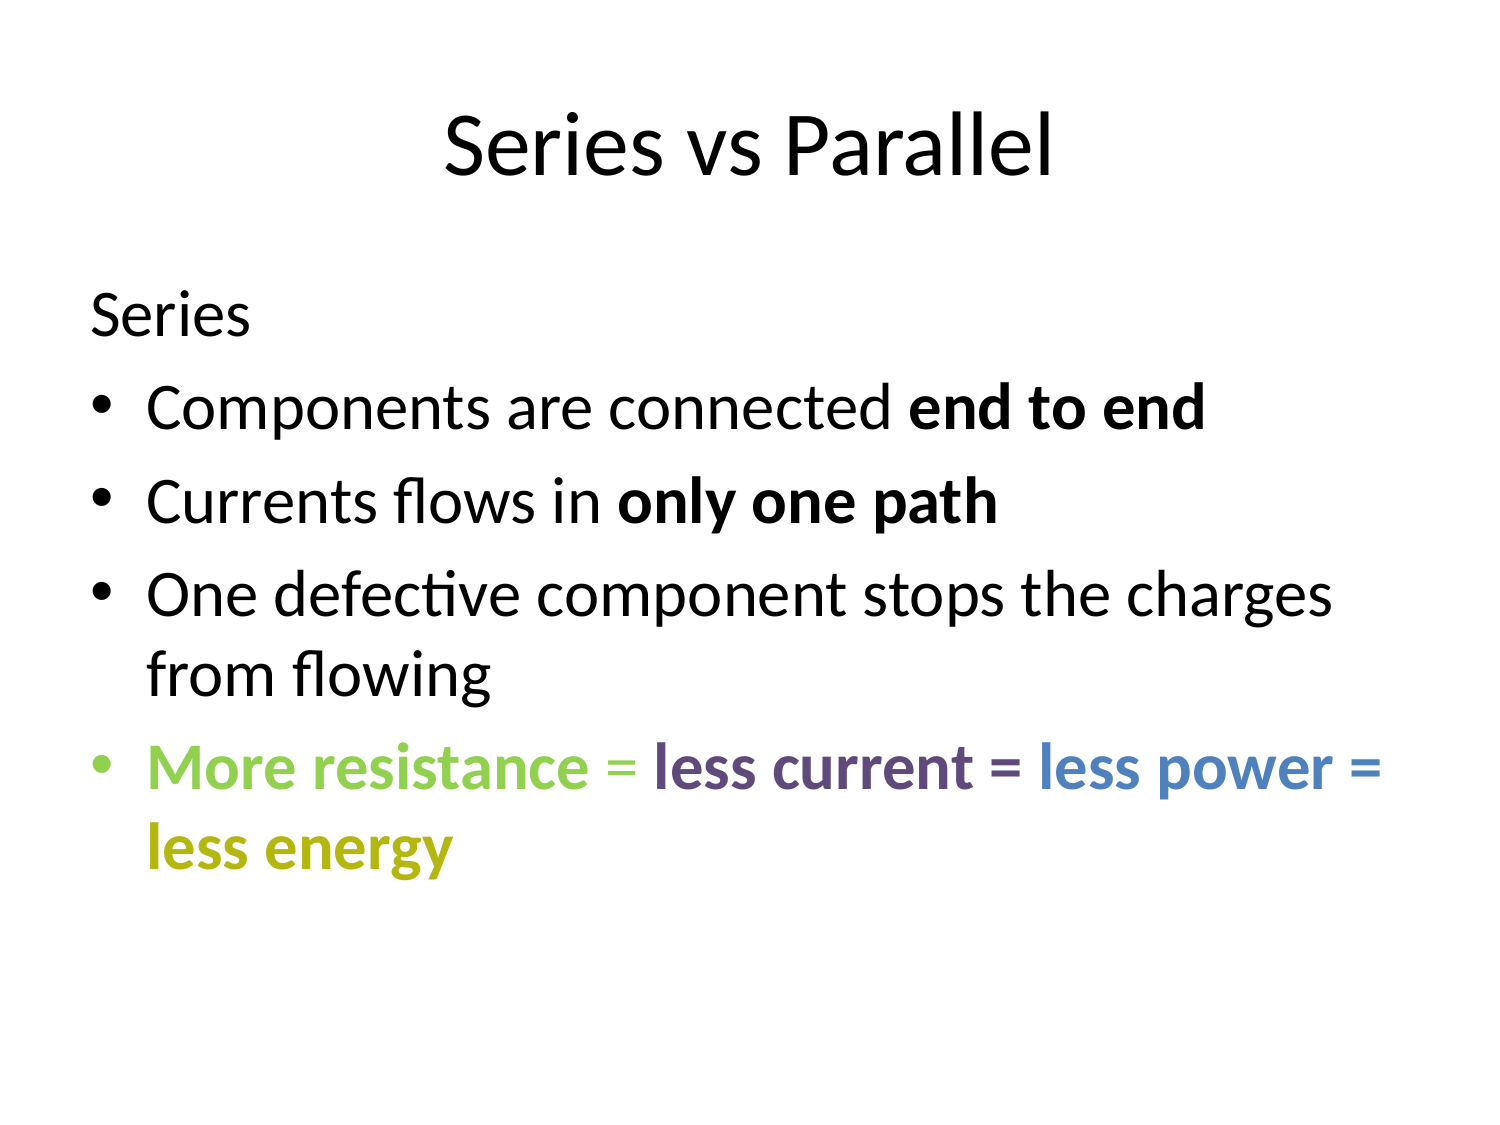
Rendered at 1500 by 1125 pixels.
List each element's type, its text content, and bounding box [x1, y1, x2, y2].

title Series vs Parallel [74, 44, 1426, 233]
list Series Components are connected end to end Currents flows in only one path One defective component stops the charges from flowing More resistance = less current = less power = less energy [74, 262, 1426, 1006]
